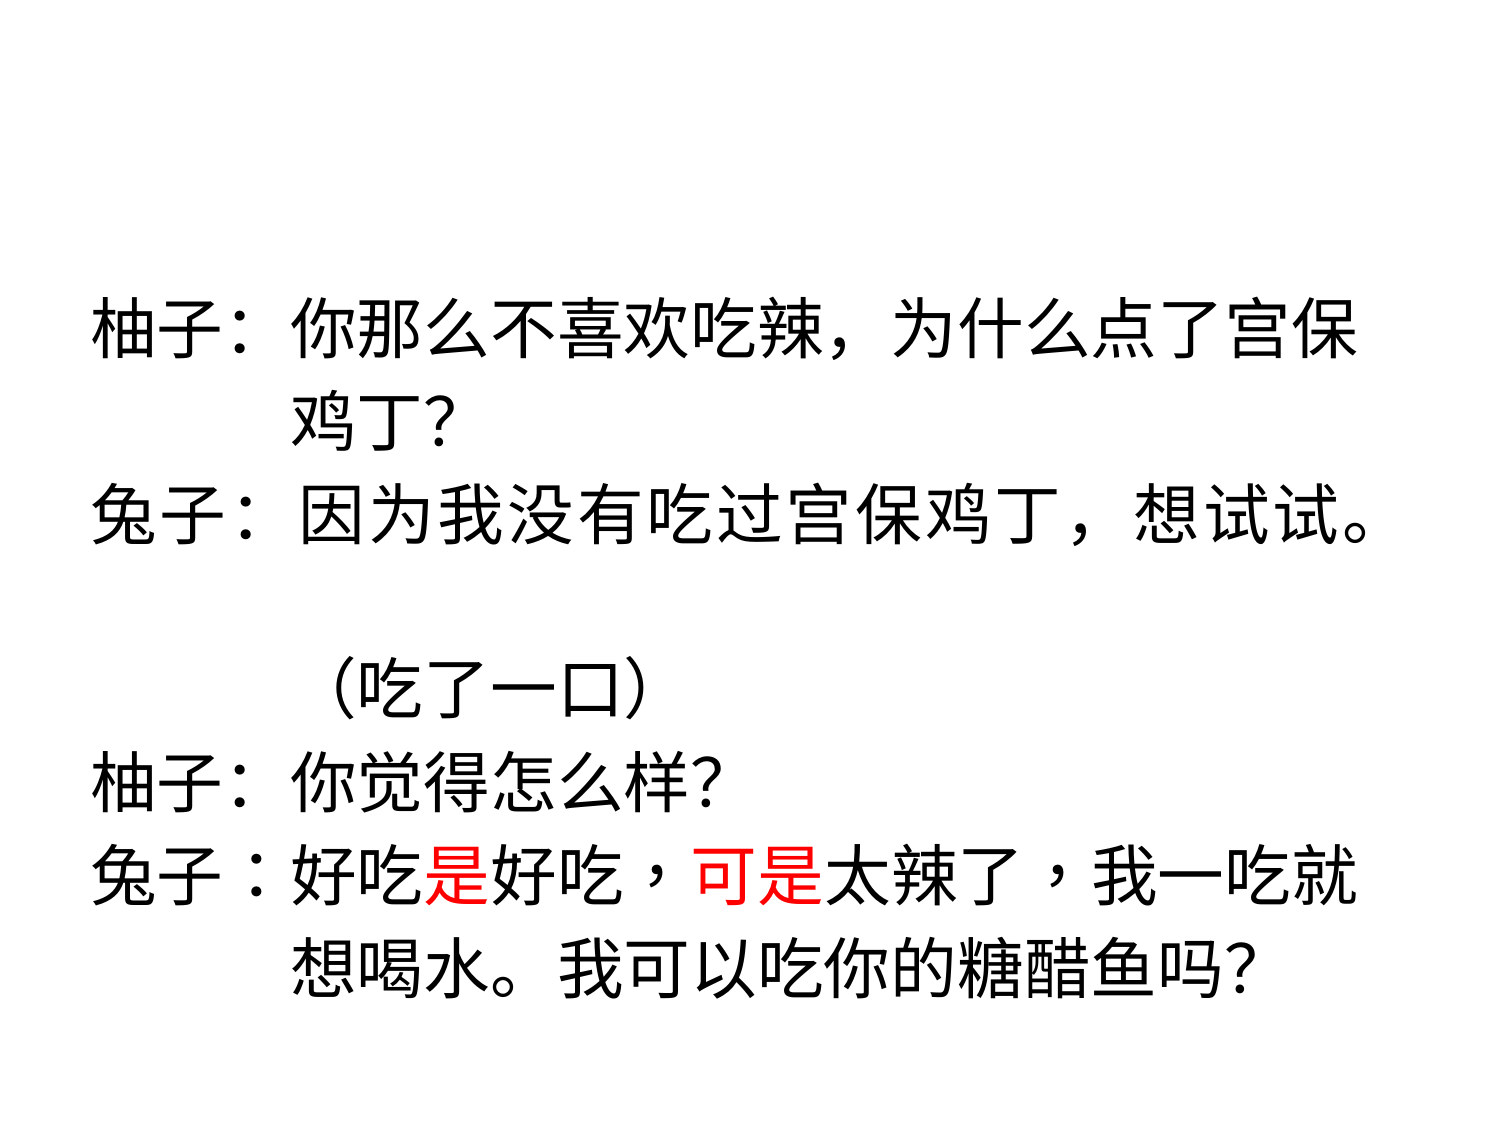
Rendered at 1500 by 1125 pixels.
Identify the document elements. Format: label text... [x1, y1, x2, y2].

list 柚子：你那么不喜欢吃辣，为什么点了宫保 鸡丁？ 兔子：因为我没有吃过宫保鸡丁，想试试。 （吃了一口） 柚子：你觉得怎么样？ 兔子：好吃是好吃，可是太辣了，我一吃就 想喝水。我可以吃你的糖醋鱼吗？ [75, 278, 1425, 1022]
